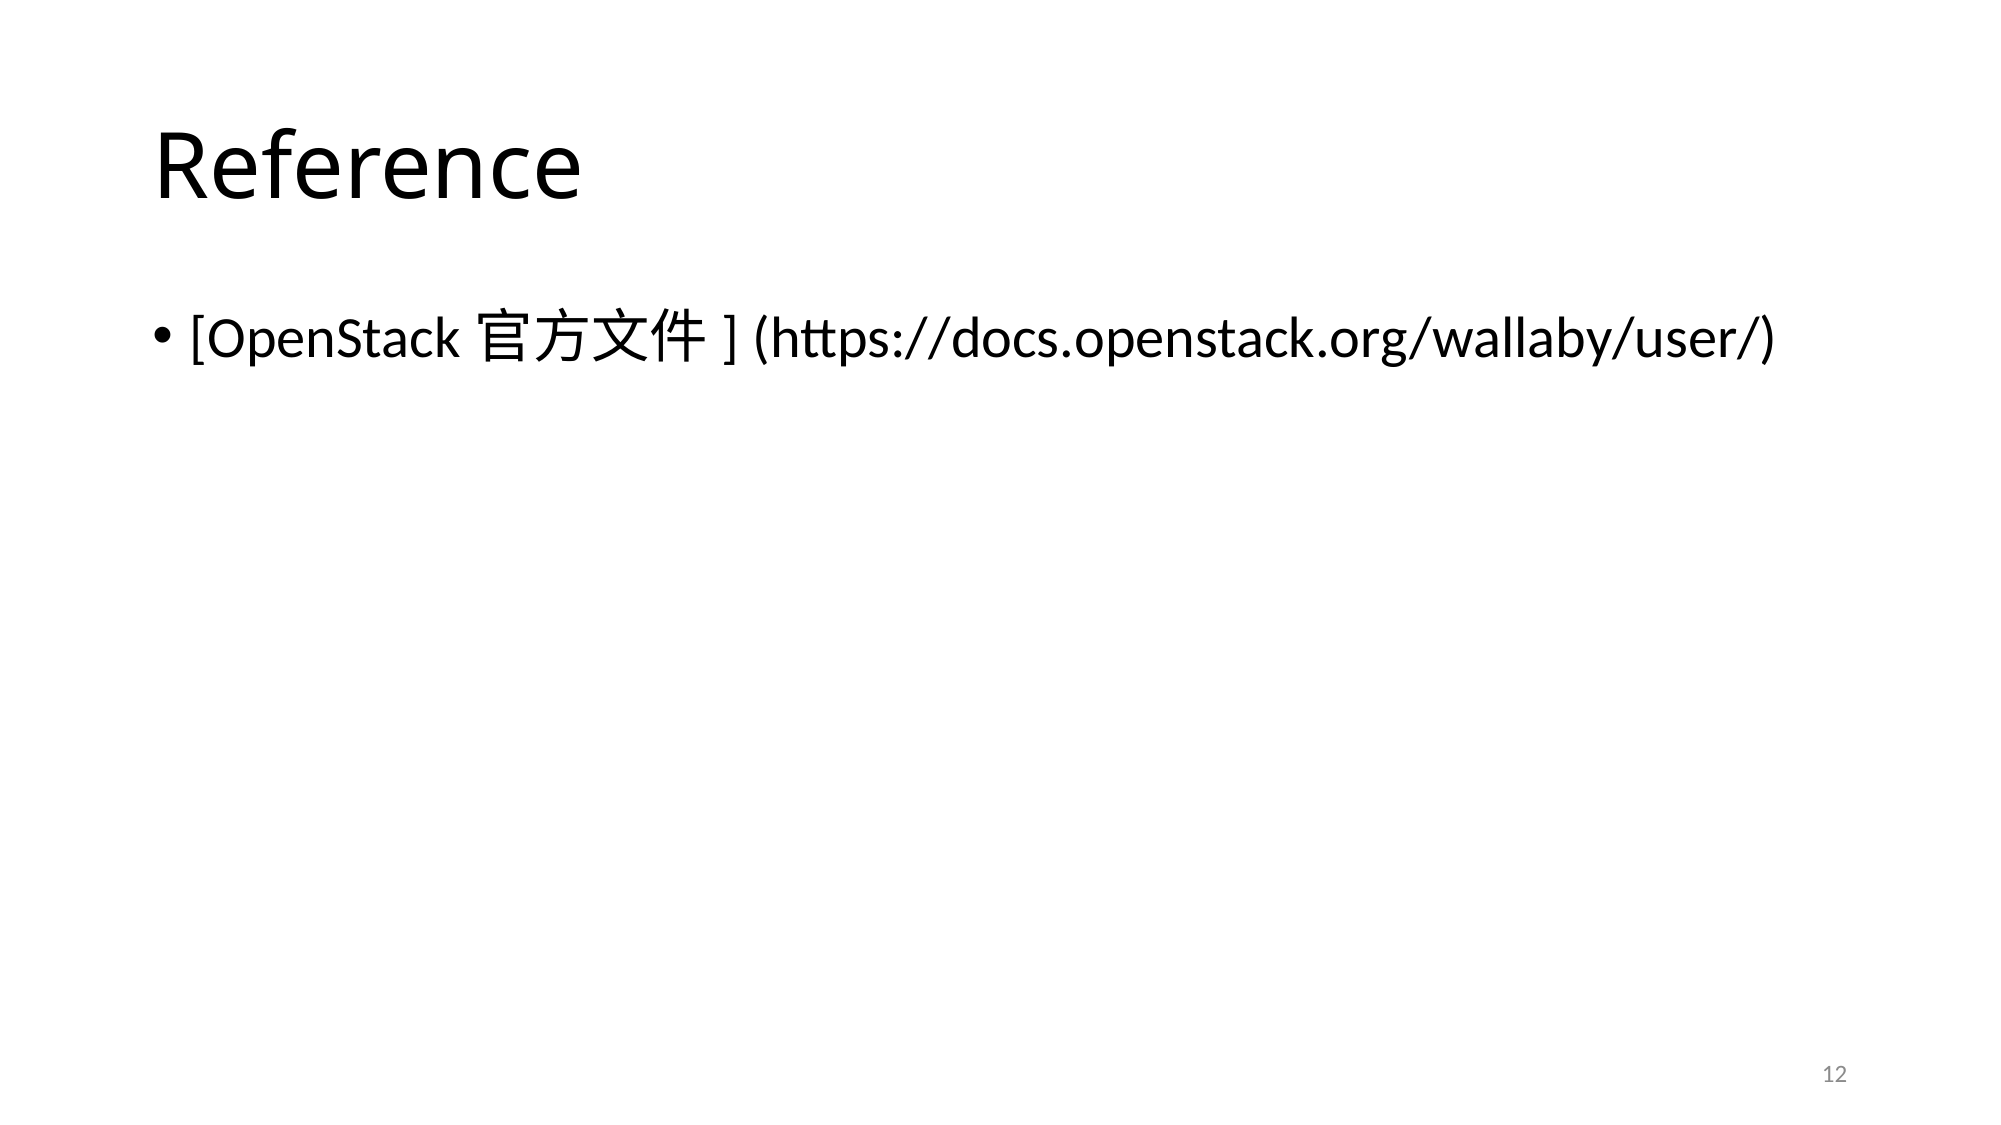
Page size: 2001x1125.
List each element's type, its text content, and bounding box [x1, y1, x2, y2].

slide_number 12 [1412, 1042, 1863, 1103]
title Reference [137, 59, 1863, 278]
list [OpenStack官方文件] (https://docs.openstack.org/wallaby/user/) [137, 299, 1863, 1014]
